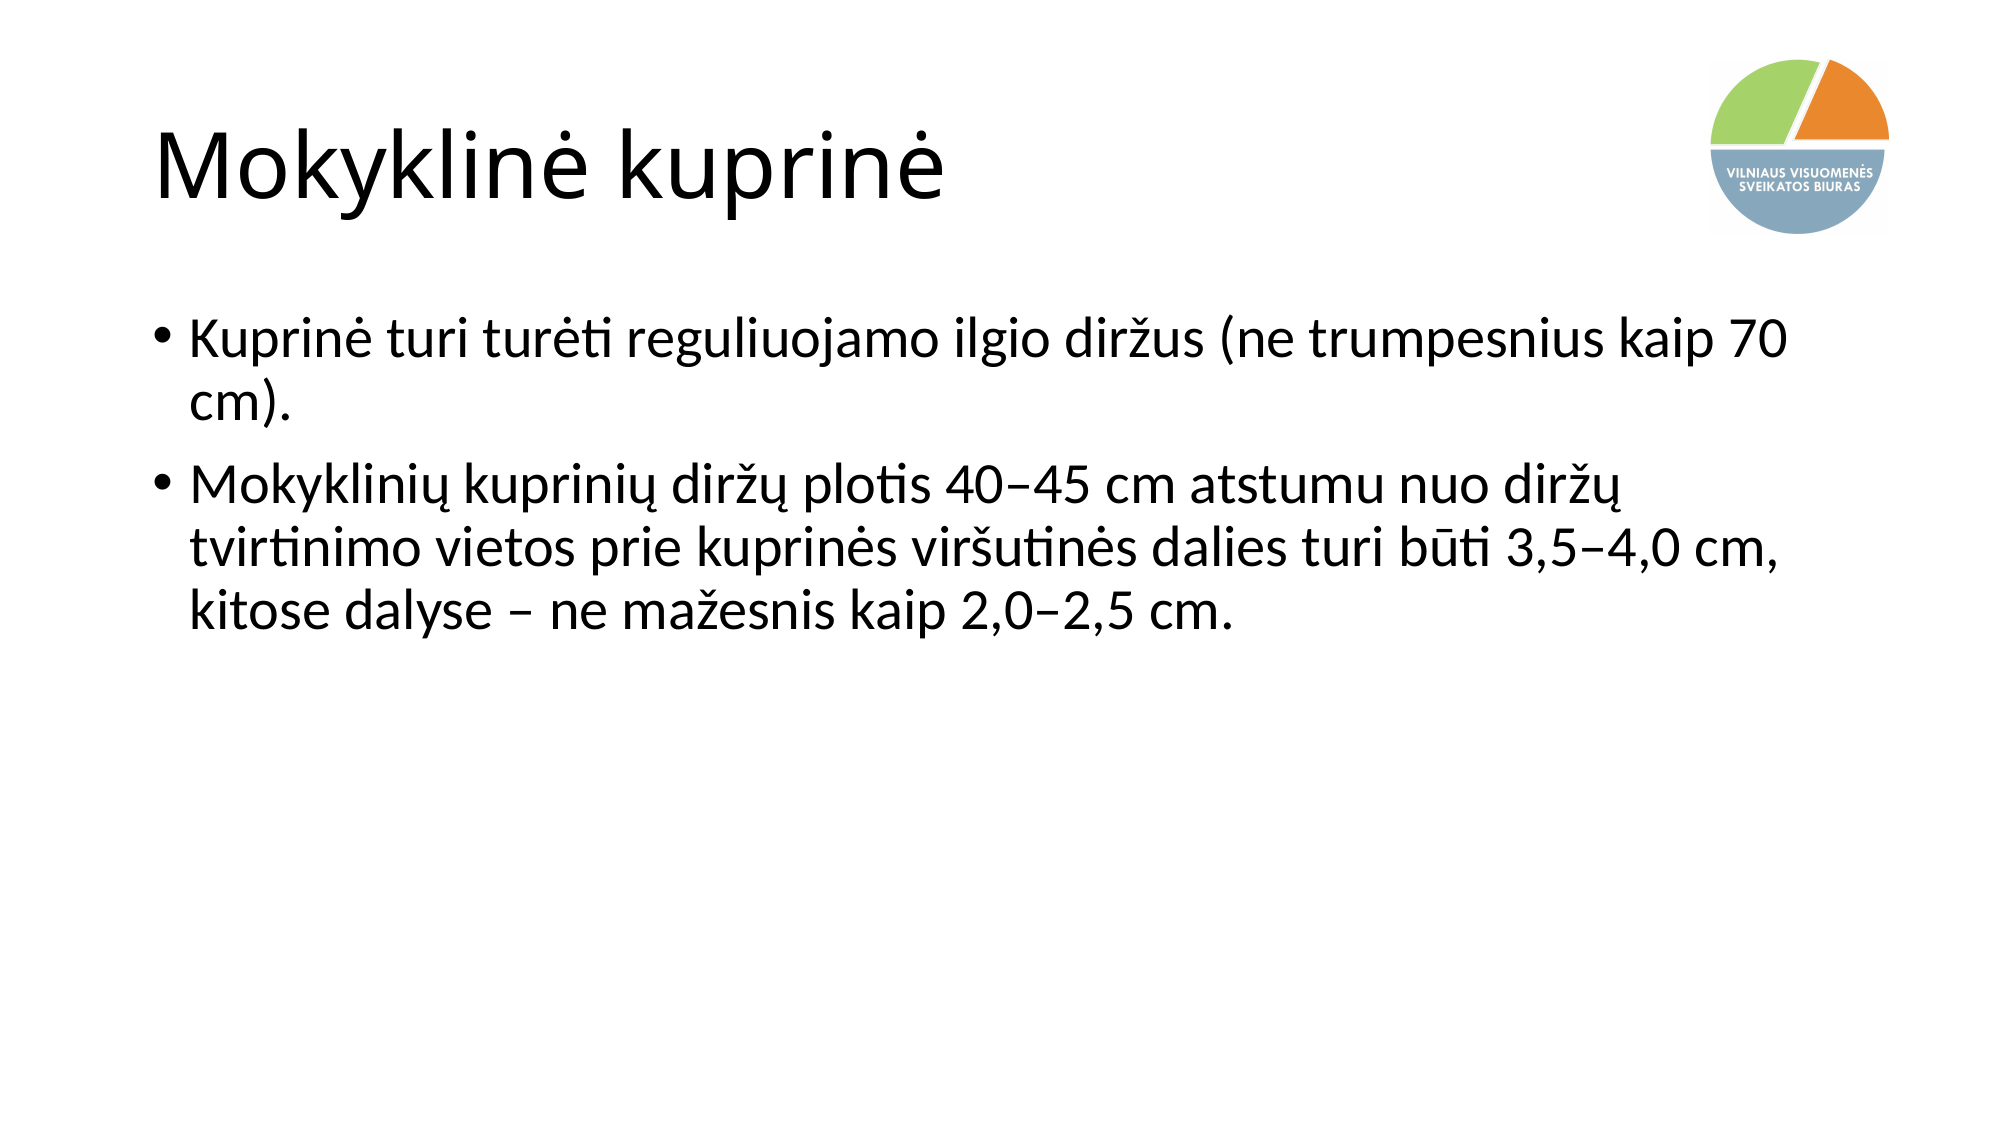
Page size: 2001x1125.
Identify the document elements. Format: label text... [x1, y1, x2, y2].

list Kuprinė turi turėti reguliuojamo ilgio diržus (ne trumpesnius kaip 70 cm). Mokyklinių kuprinių diržų plotis 40–45 cm atstumu nuo diržų tvirtinimo vietos prie kuprinės viršutinės dalies turi būti 3,5–4,0 cm, kitose dalyse – ne mažesnis kaip 2,0–2,5 cm. [137, 299, 1863, 1014]
title Mokyklinė kuprinė [137, 59, 1863, 278]
picture [1710, 59, 1889, 234]
